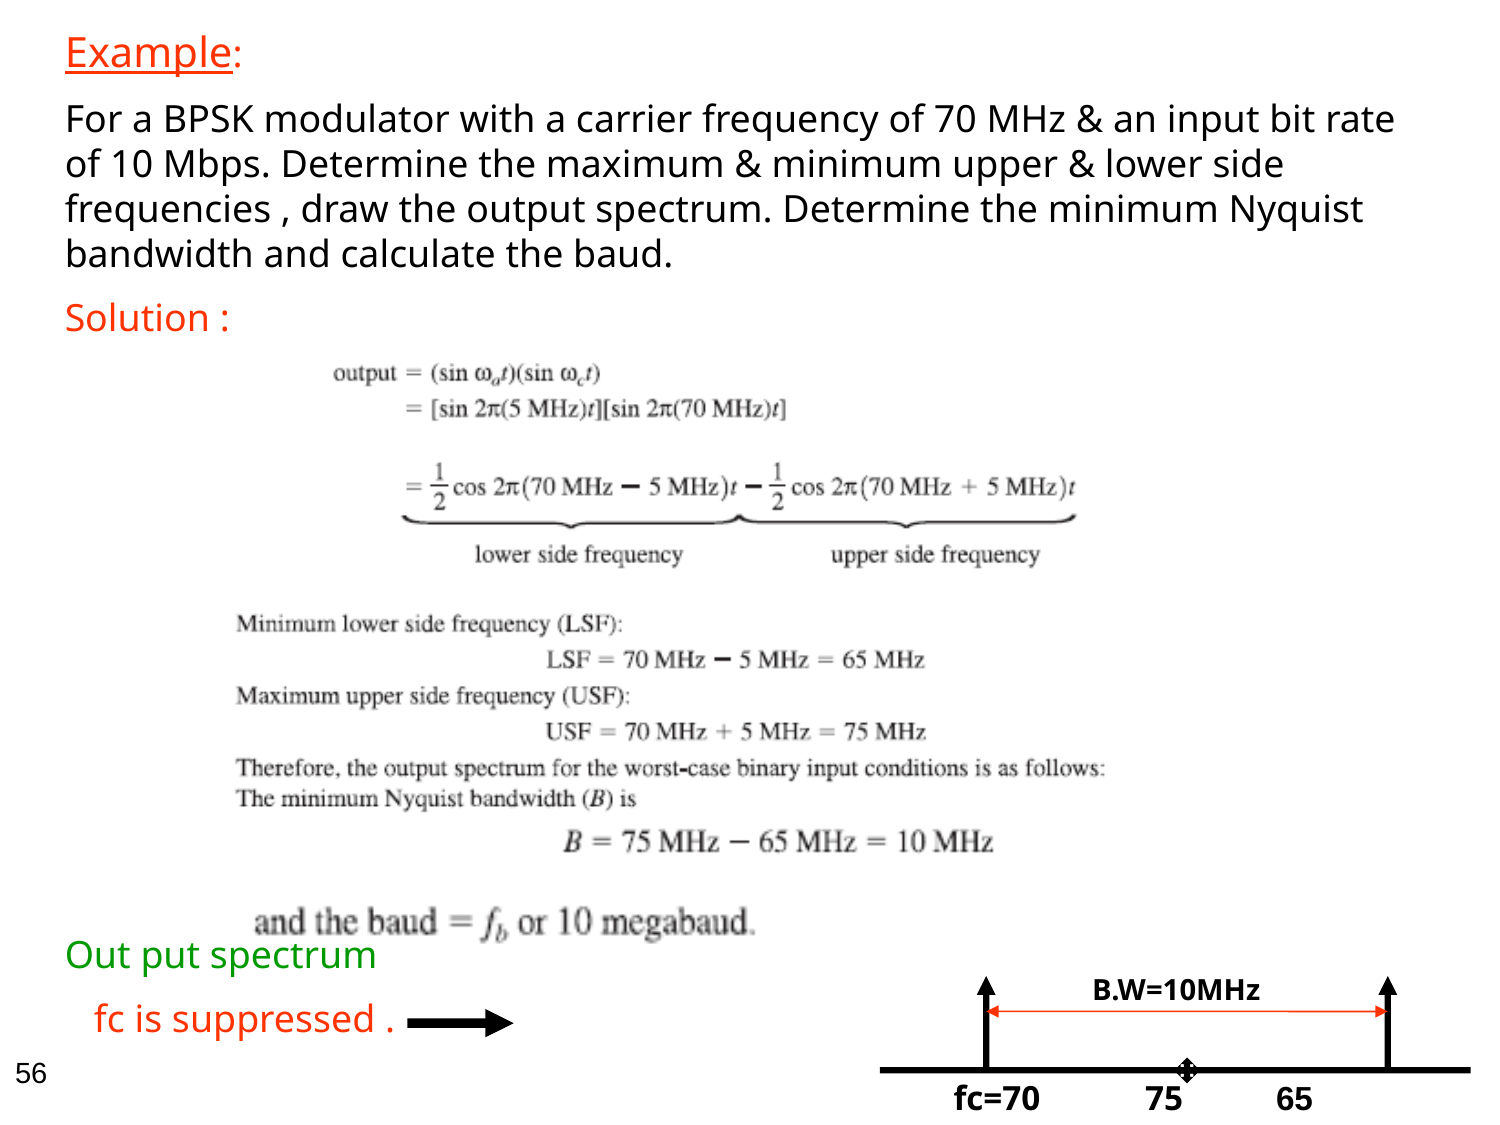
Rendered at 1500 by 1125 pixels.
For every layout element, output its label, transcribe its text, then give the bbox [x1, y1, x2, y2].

text_box B.W=10MHz [1068, 964, 1317, 1014]
text_box 65 fc=70 75 [939, 1069, 1436, 1125]
text_box [407, 1016, 514, 1030]
picture [212, 363, 1130, 862]
text_box [1317, 1005, 1388, 1018]
text_box [986, 1005, 1068, 1018]
text_box [980, 976, 993, 1011]
text_box Example: For a BPSK modulator with a carrier frequency of 70 MHz & an input bit rate of 10 Mbps. Determine the maximum & minimum upper & lower side frequencies , draw the output spectrum. Determine the minimum Nyquist bandwidth and calculate the baud. Solution : Out put spectrum fc is suppressed . [49, 18, 1420, 1048]
picture [224, 899, 763, 945]
text_box [1381, 976, 1394, 1011]
slide_number 56 [0, 1046, 351, 1125]
text_box [1176, 1058, 1198, 1069]
